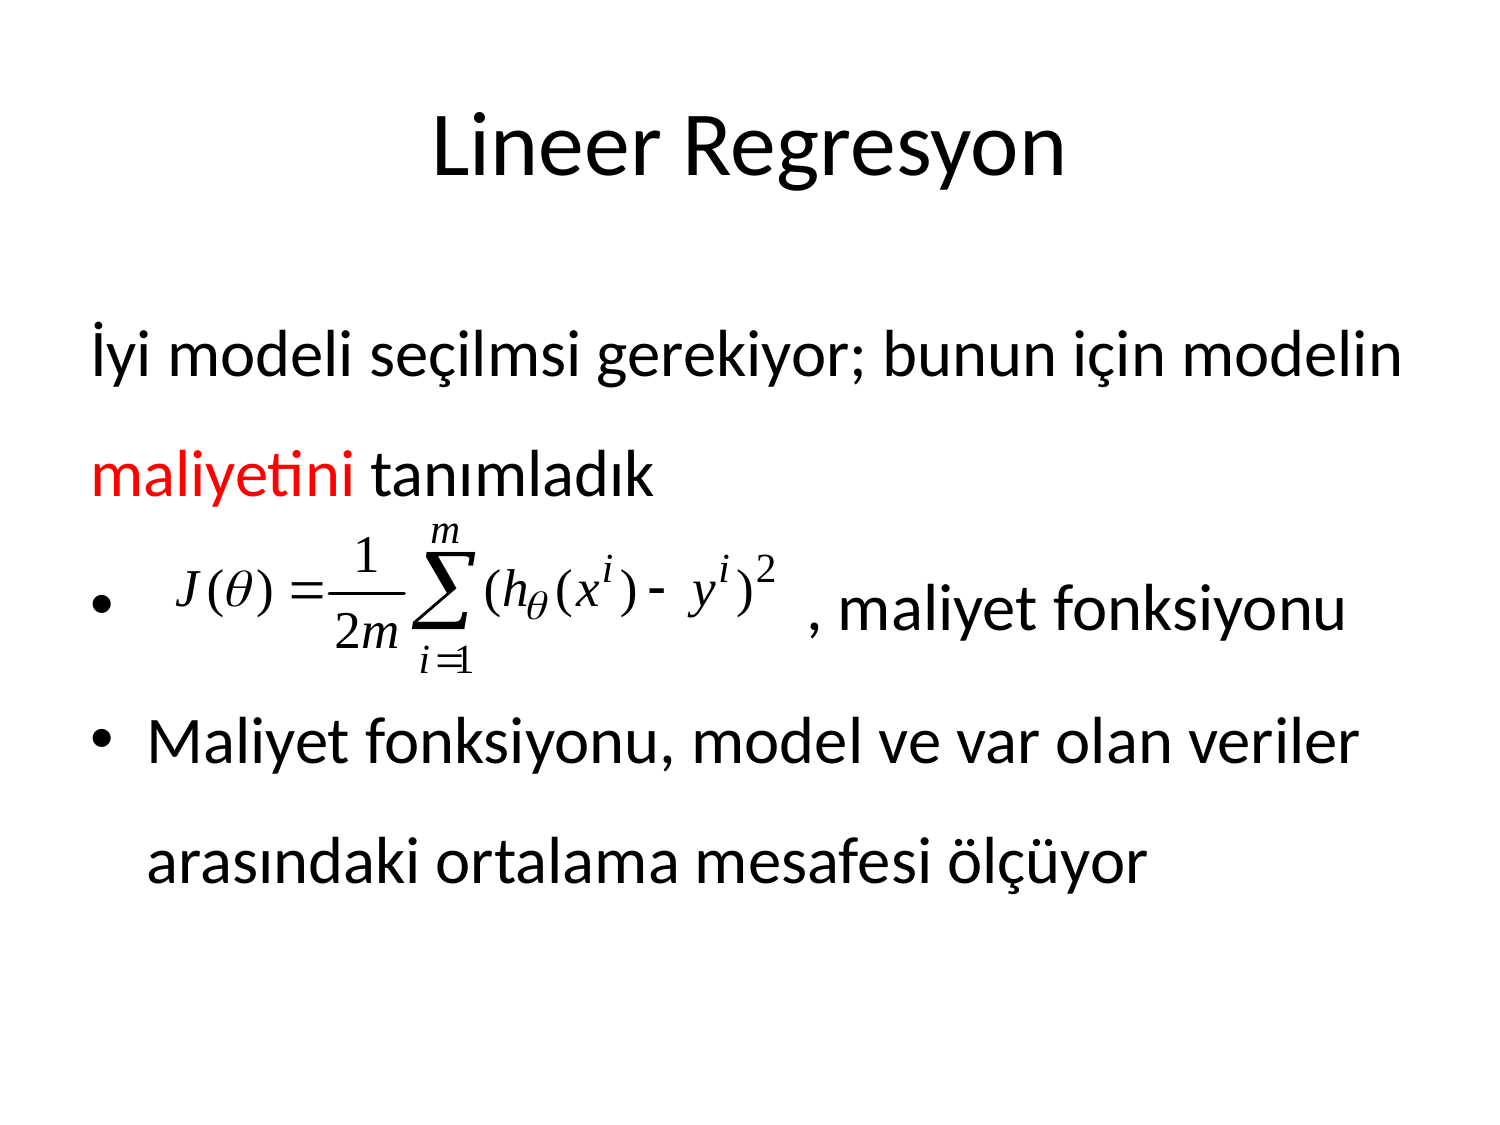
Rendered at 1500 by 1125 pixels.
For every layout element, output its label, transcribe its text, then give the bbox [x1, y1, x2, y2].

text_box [162, 499, 795, 690]
list İyi modeli seçilmsi gerekiyor; bunun için modelin maliyetini tanımladık , maliyet fonksiyonu Maliyet fonksiyonu, model ve var olan veriler arasındaki ortalama mesafesi ölçüyor [75, 262, 1425, 1025]
title Lineer Regresyon [75, 45, 1425, 233]
